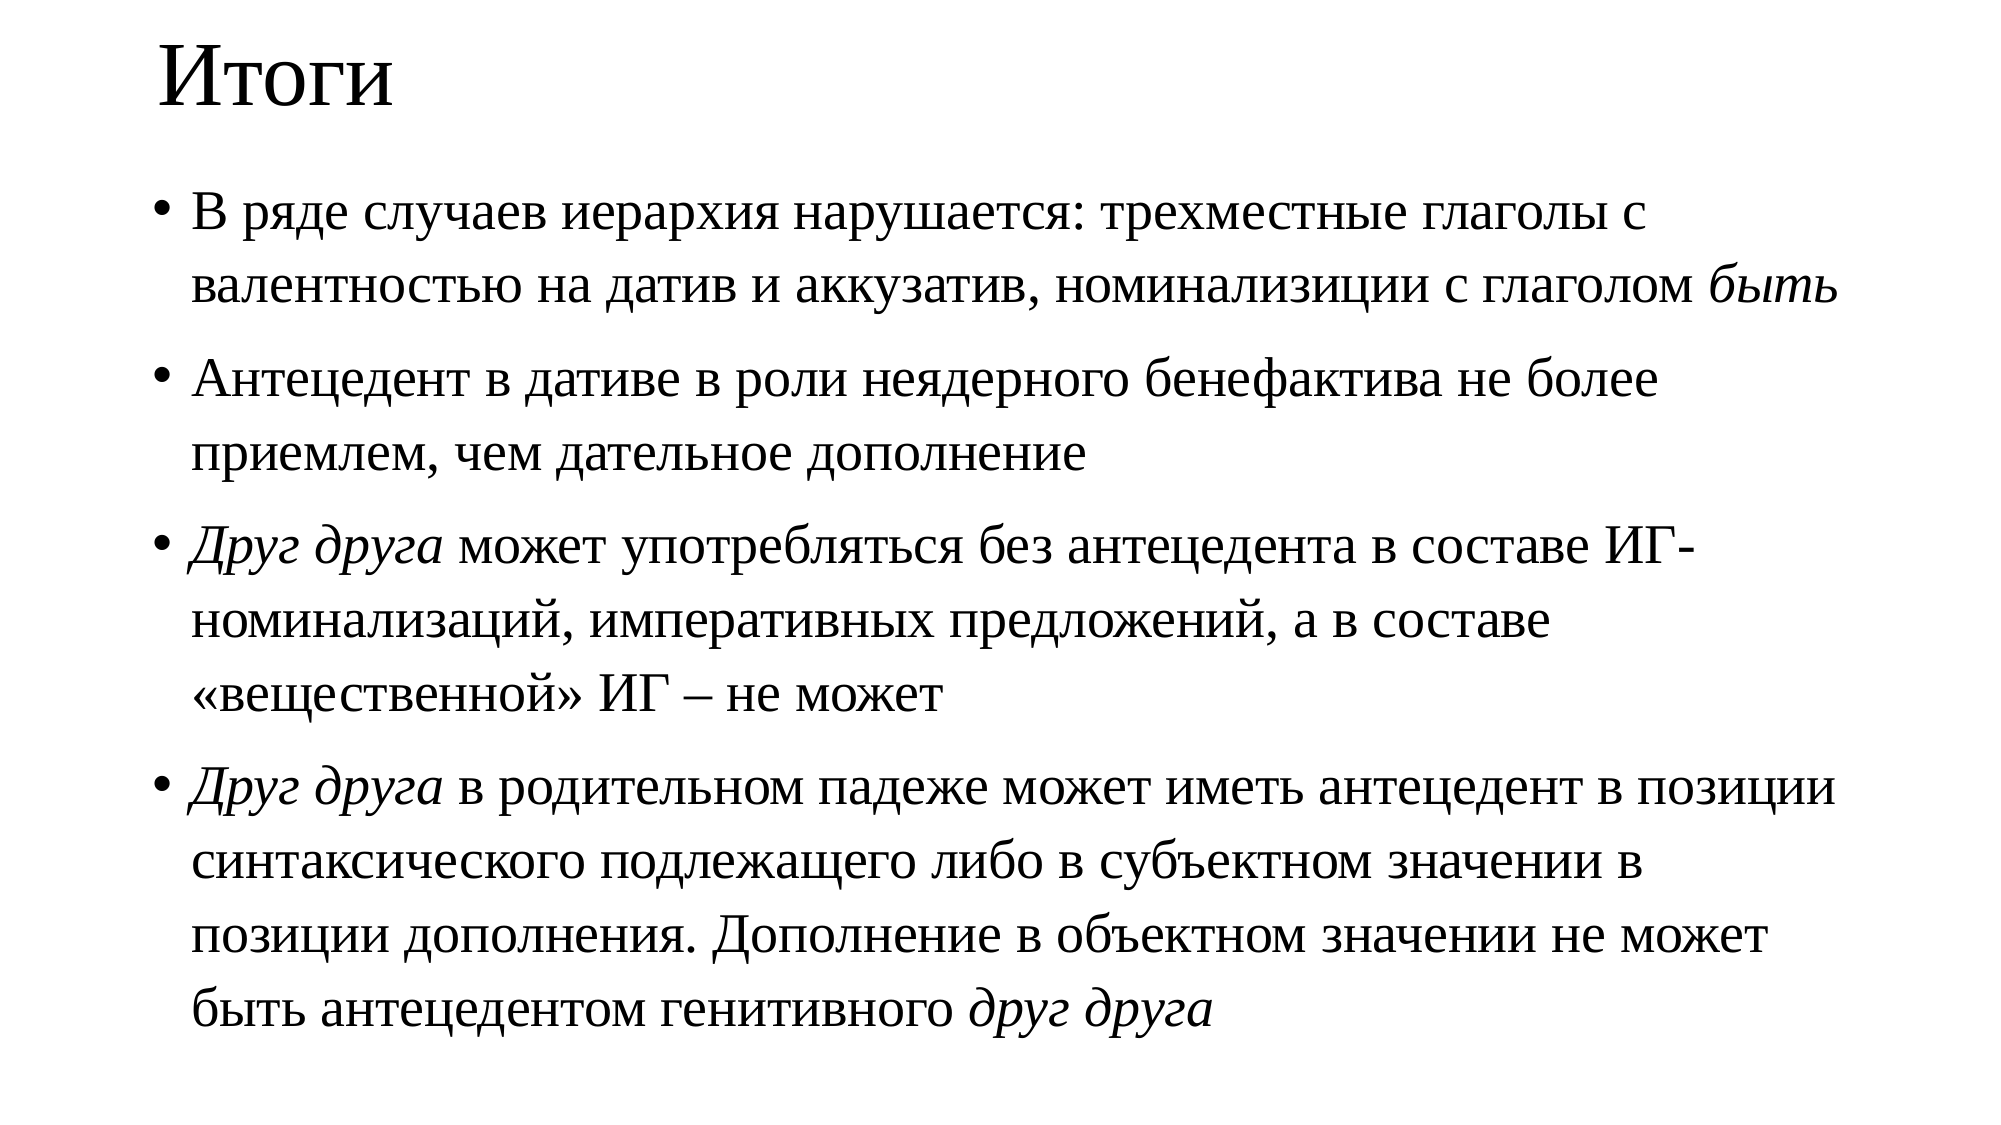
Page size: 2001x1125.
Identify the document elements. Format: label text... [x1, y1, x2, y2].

list В ряде случаев иерархия нарушается: трехместные глаголы с валентностью на датив и аккузатив, номинализиции с глаголом быть Антецедент в дативе в роли неядерного бенефактива не более приемлем, чем дательное дополнение Друг друга может употребляться без антецедента в составе ИГ-номинализаций, императивных предложений, а в составе «вещественной» ИГ – не может Друг друга в родительном падеже может иметь антецедент в позиции синтаксического подлежащего либо в субъектном значении в позиции дополнения. Дополнение в объектном значении не может быть антецедентом генитивного друг друга [137, 159, 1863, 1072]
title Итоги [142, 0, 1867, 185]
